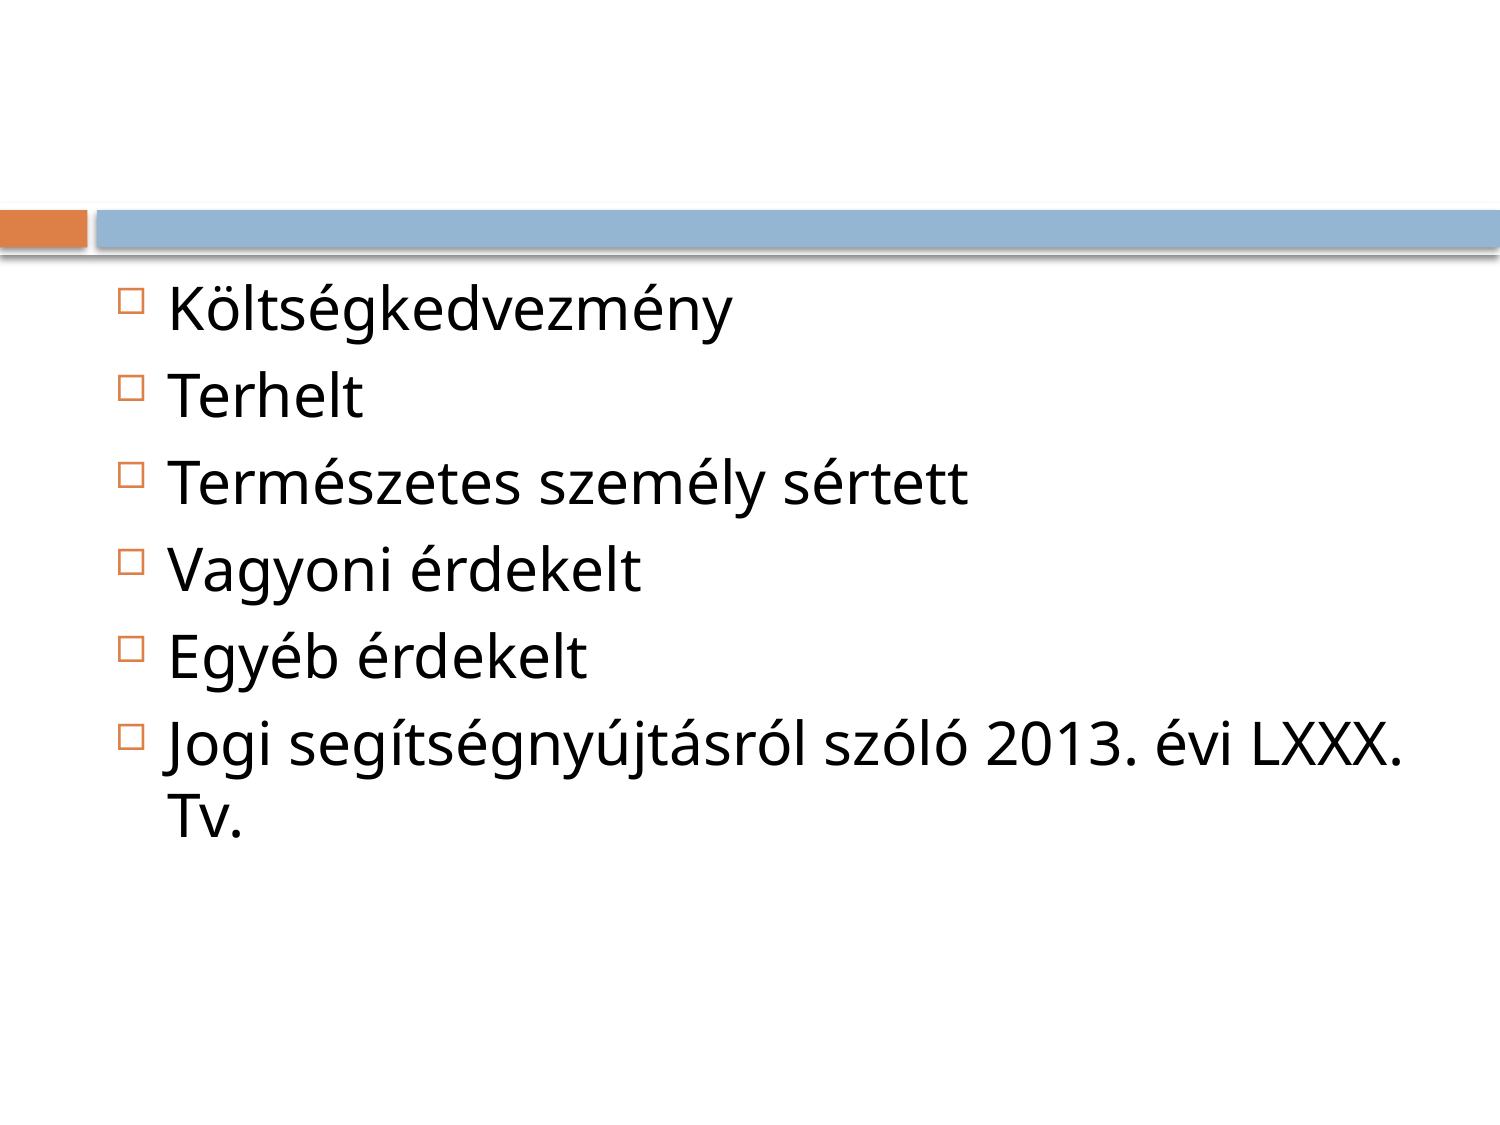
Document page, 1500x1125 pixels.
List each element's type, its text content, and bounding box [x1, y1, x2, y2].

list Költségkedvezmény Terhelt Természetes személy sértett Vagyoni érdekelt Egyéb érdekelt Jogi segítségnyújtásról szóló 2013. évi LXXX. Tv. [100, 262, 1438, 1000]
